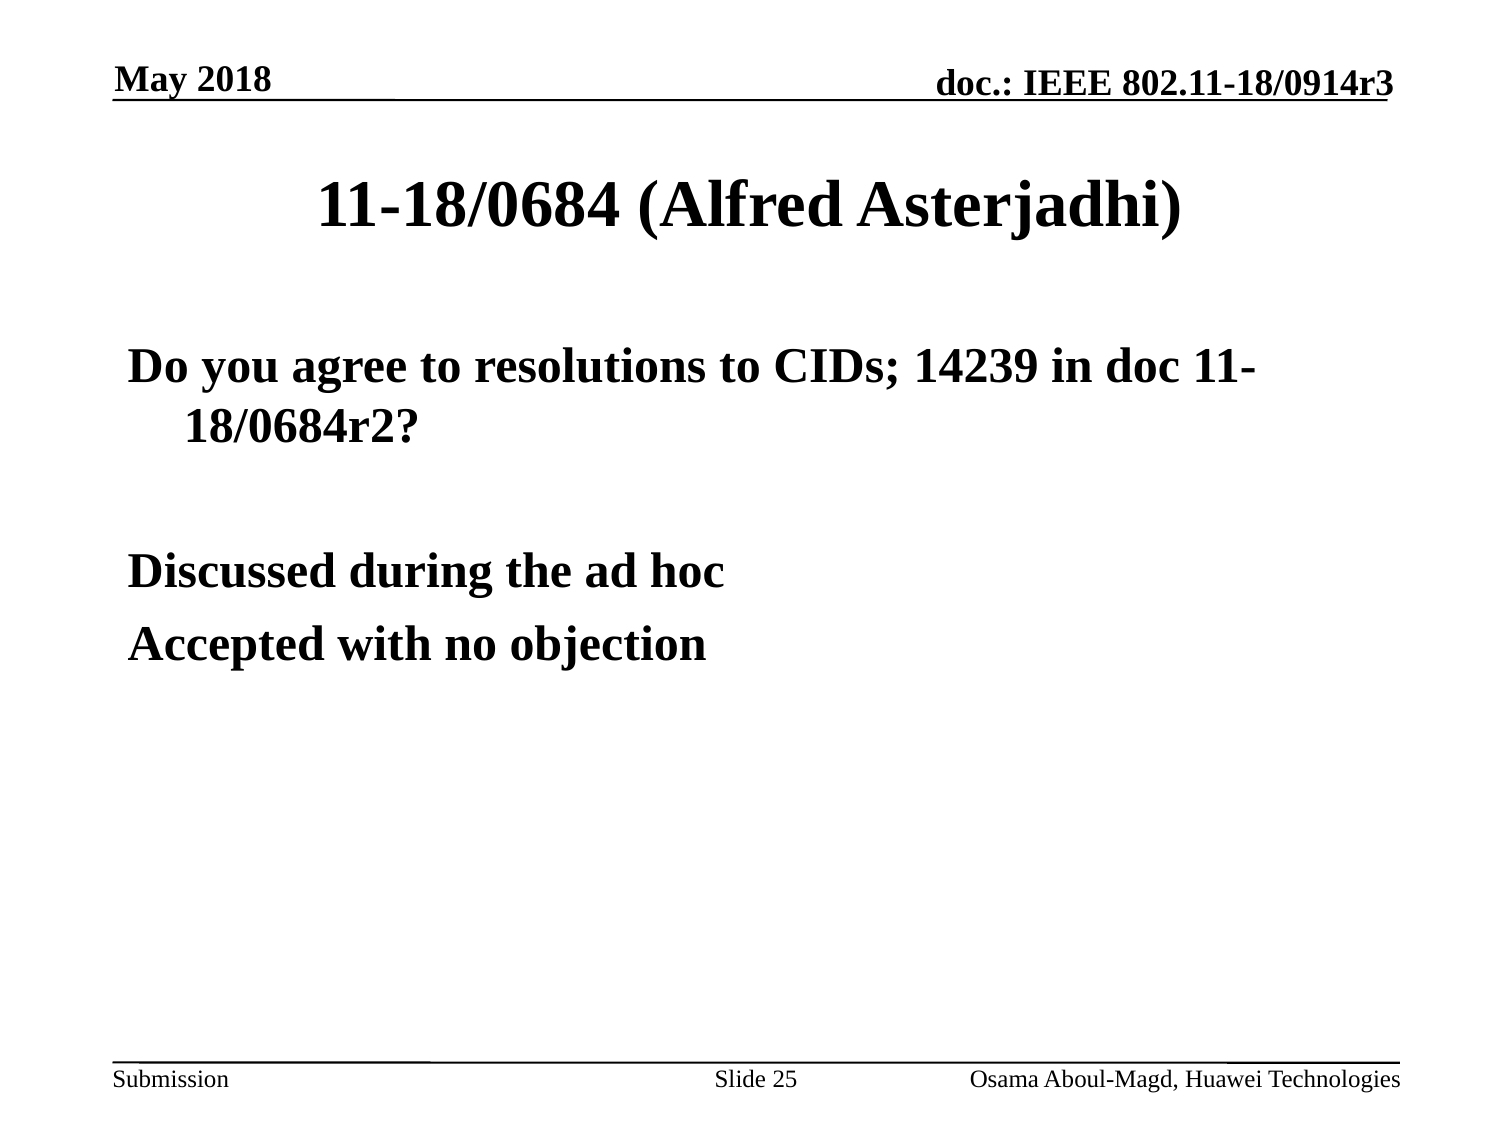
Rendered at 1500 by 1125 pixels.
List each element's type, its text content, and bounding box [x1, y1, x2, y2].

footer Osama Aboul-Magd, Huawei Technologies [878, 1061, 1402, 1093]
title 11-18/0684 (Alfred Asterjadhi) [112, 112, 1388, 288]
list Do you agree to resolutions to CIDs; 14239 in doc 11-18/0684r2? Discussed during the ad hoc Accepted with no objection [112, 324, 1388, 1000]
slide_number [114, 54, 423, 100]
slide_number Slide 25 [712, 1061, 800, 1123]
